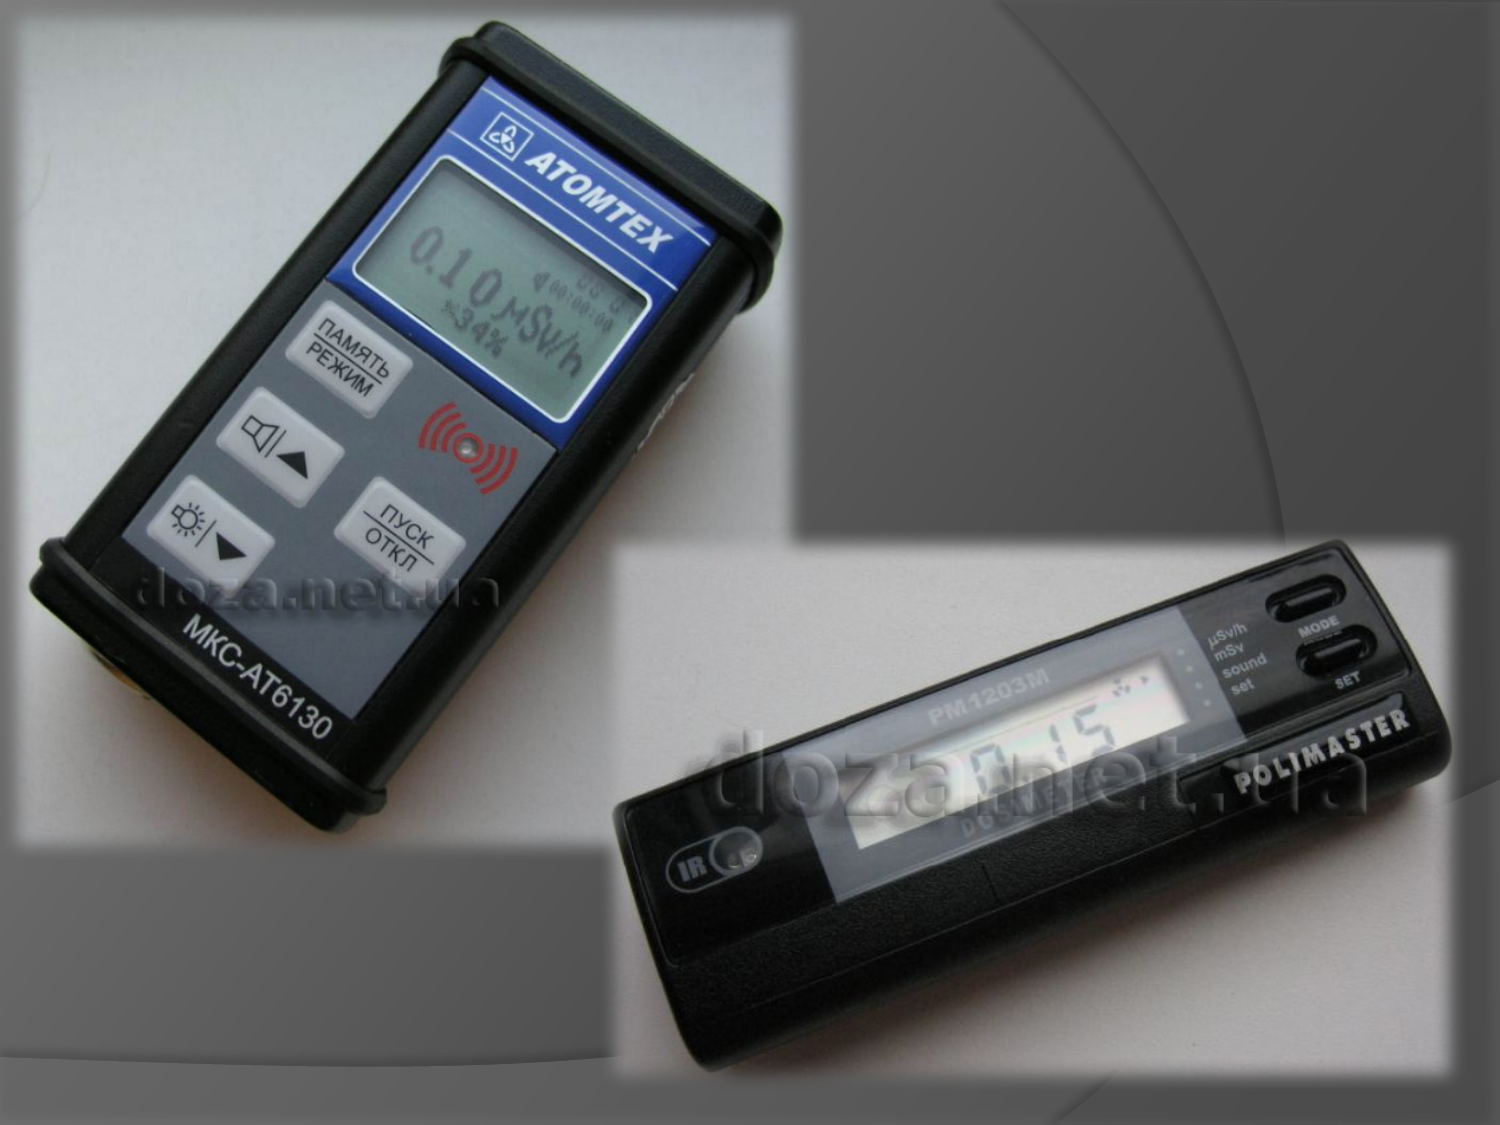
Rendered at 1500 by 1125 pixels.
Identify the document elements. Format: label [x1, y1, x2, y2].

picture [0, 0, 809, 864]
picture [597, 527, 1467, 1093]
